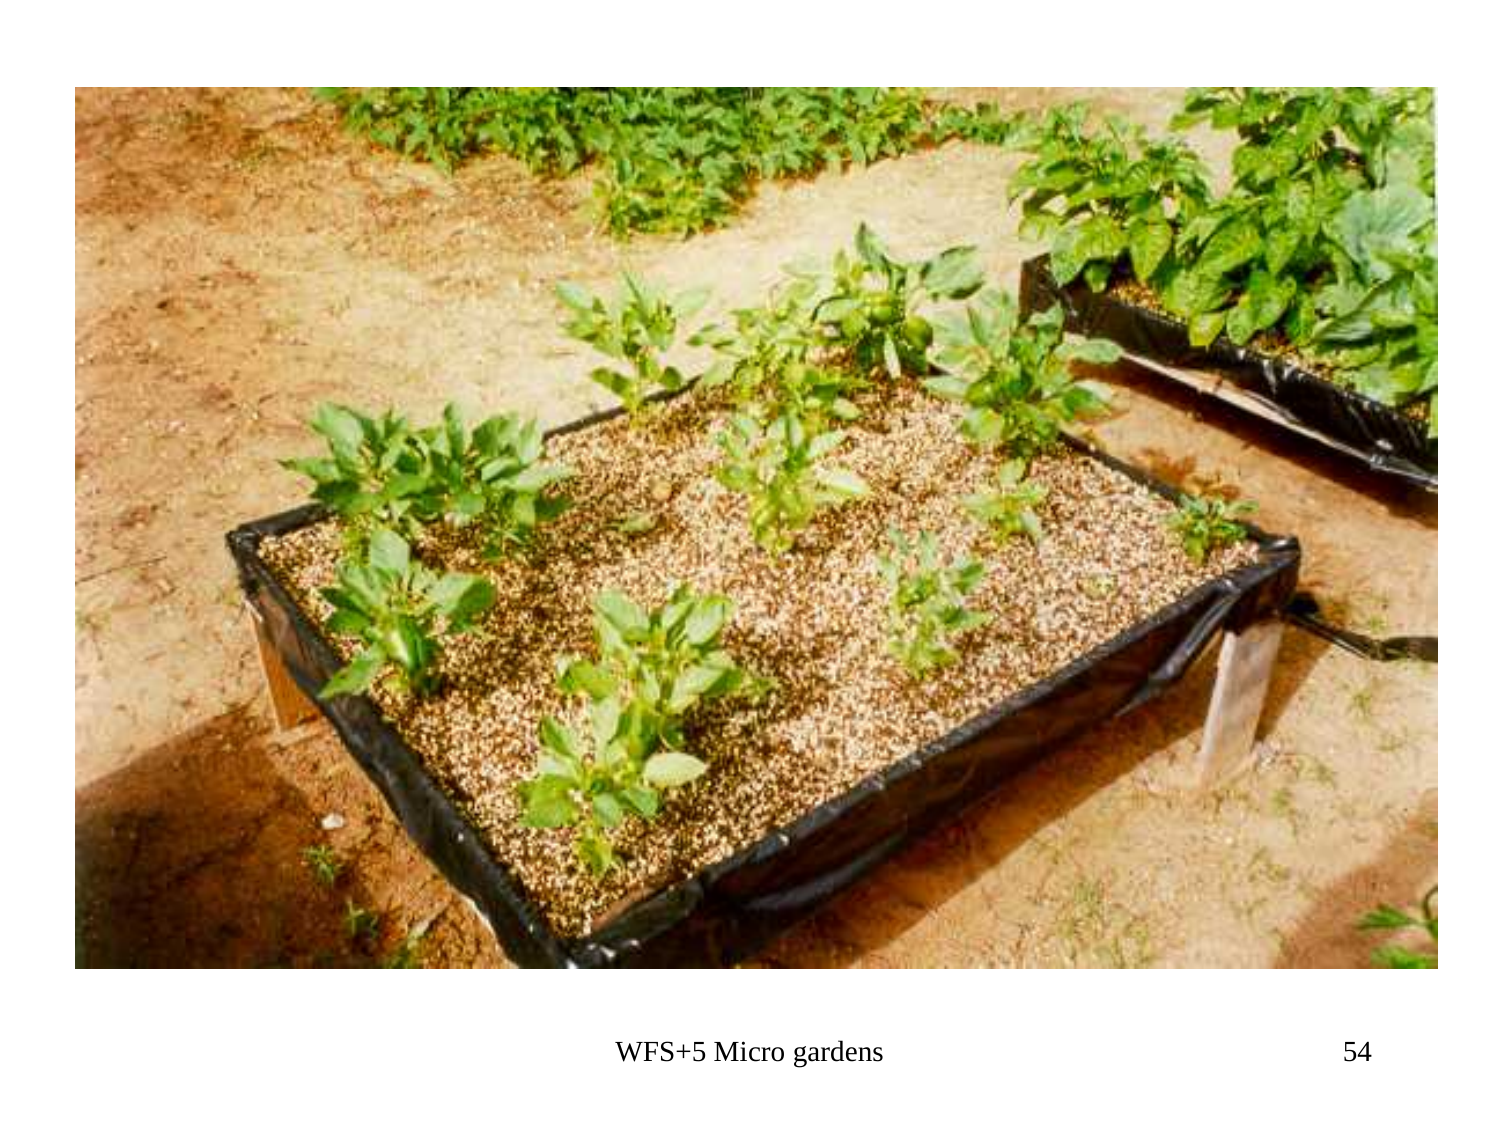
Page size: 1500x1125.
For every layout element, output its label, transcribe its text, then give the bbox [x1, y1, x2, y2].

footer WFS+5 Micro gardens [512, 1024, 988, 1101]
picture [74, 87, 1438, 969]
slide_number 54 [1074, 1024, 1388, 1101]
